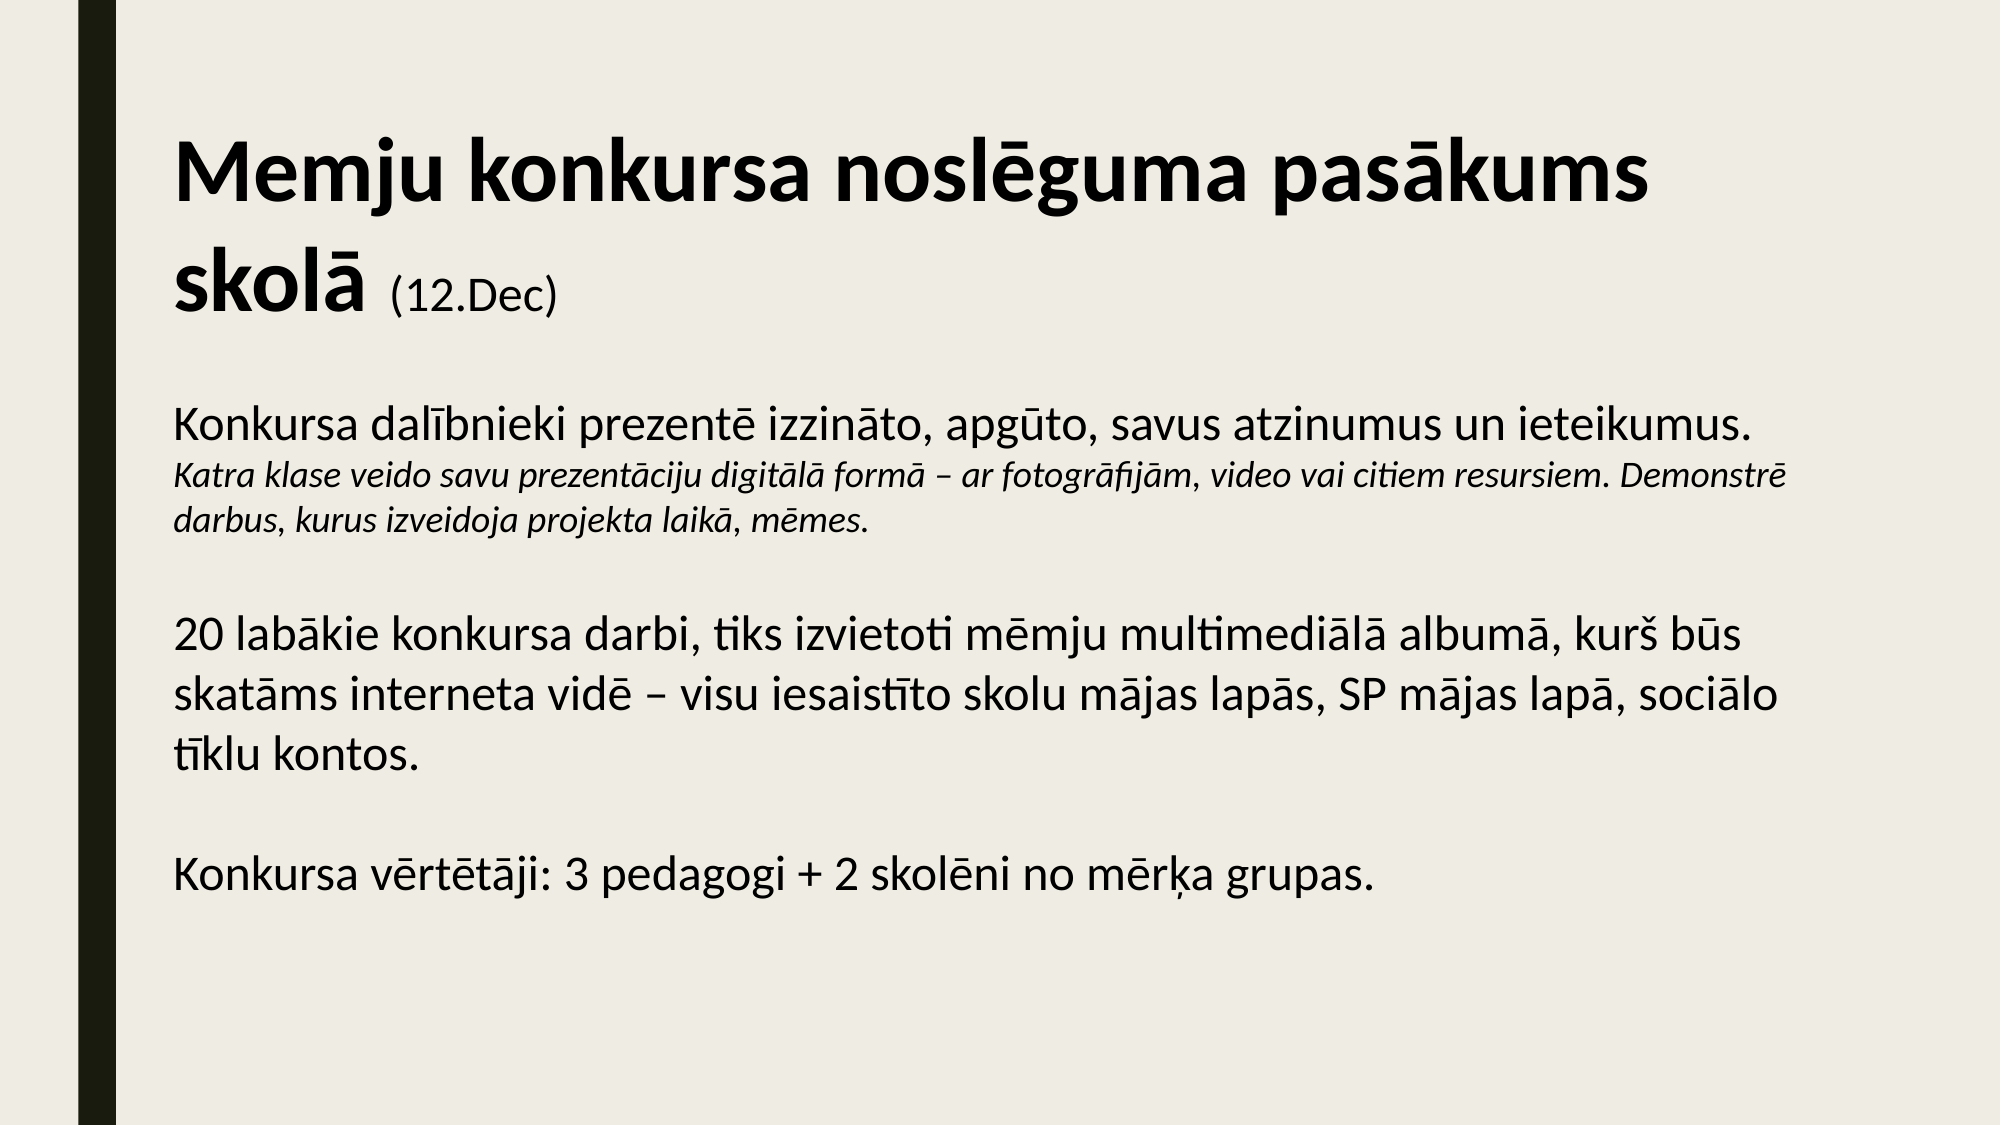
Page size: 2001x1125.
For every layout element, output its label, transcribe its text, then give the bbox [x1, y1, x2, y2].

text_box Memju konkursa noslēguma pasākums skolā (12.Dec) Konkursa dalībnieki prezentē izzināto, apgūto, savus atzinumus un ieteikumus. Katra klase veido savu prezentāciju digitālā formā – ar fotogrāfijām, video vai citiem resursiem. Demonstrē darbus, kurus izveidoja projekta laikā, mēmes. 20 labākie konkursa darbi, tiks izvietoti mēmju multimediālā albumā, kurš būs skatāms interneta vidē – visu iesaistīto skolu mājas lapās, SP mājas lapā, sociālo tīklu kontos. Konkursa vērtētāji: 3 pedagogi + 2 skolēni no mērķa grupas. [158, 102, 1848, 1028]
